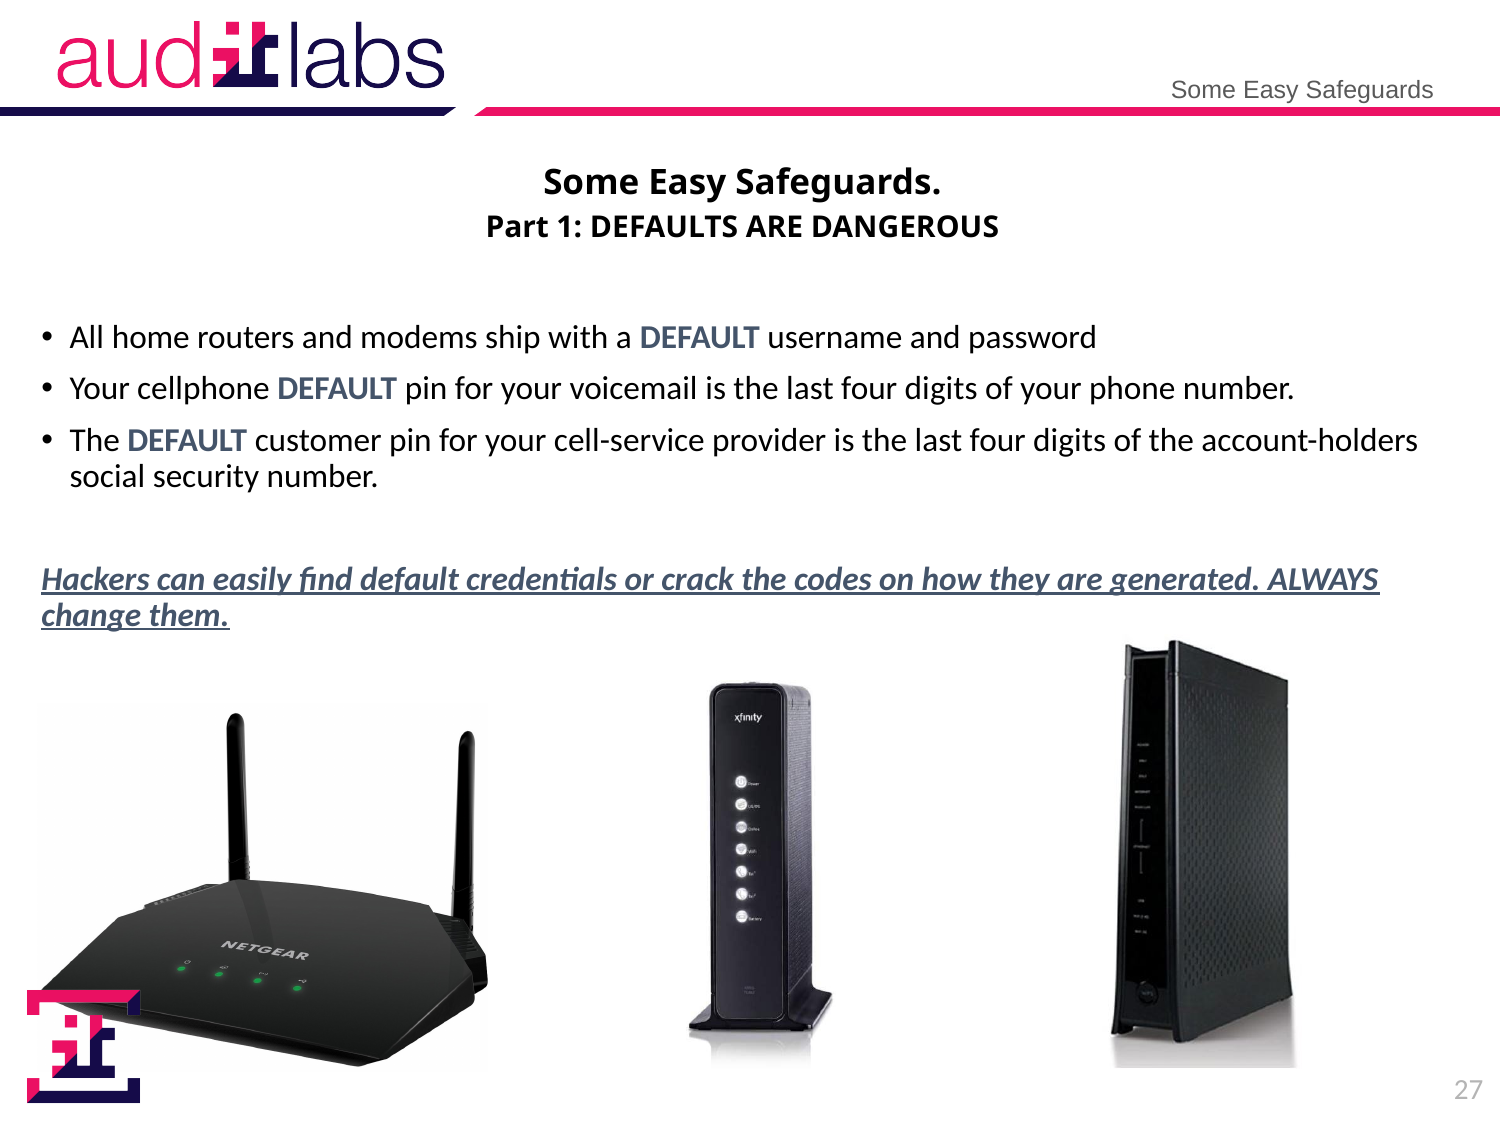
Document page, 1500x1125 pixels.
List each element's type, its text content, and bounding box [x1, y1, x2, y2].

list Some Easy Safeguards. Part 1: DEFAULTS ARE DANGEROUS [708, 157, 1358, 252]
picture [0, 0, 708, 111]
text_box Some Easy Safeguards [1002, 69, 1450, 107]
list All home routers and modems ship with a DEFAULT username and password Your cellphone DEFAULT pin for your voicemail is the last four digits of your phone number. The DEFAULT customer pin for your cell-service provider is the last four digits of the account-holders social security number. Hackers can easily find default credentials or crack the codes on how they are generated. ALWAYS change them. [26, 312, 1463, 1004]
picture [0, 112, 708, 374]
picture [0, 634, 1320, 1125]
slide_number 27 [1400, 1057, 1499, 1118]
